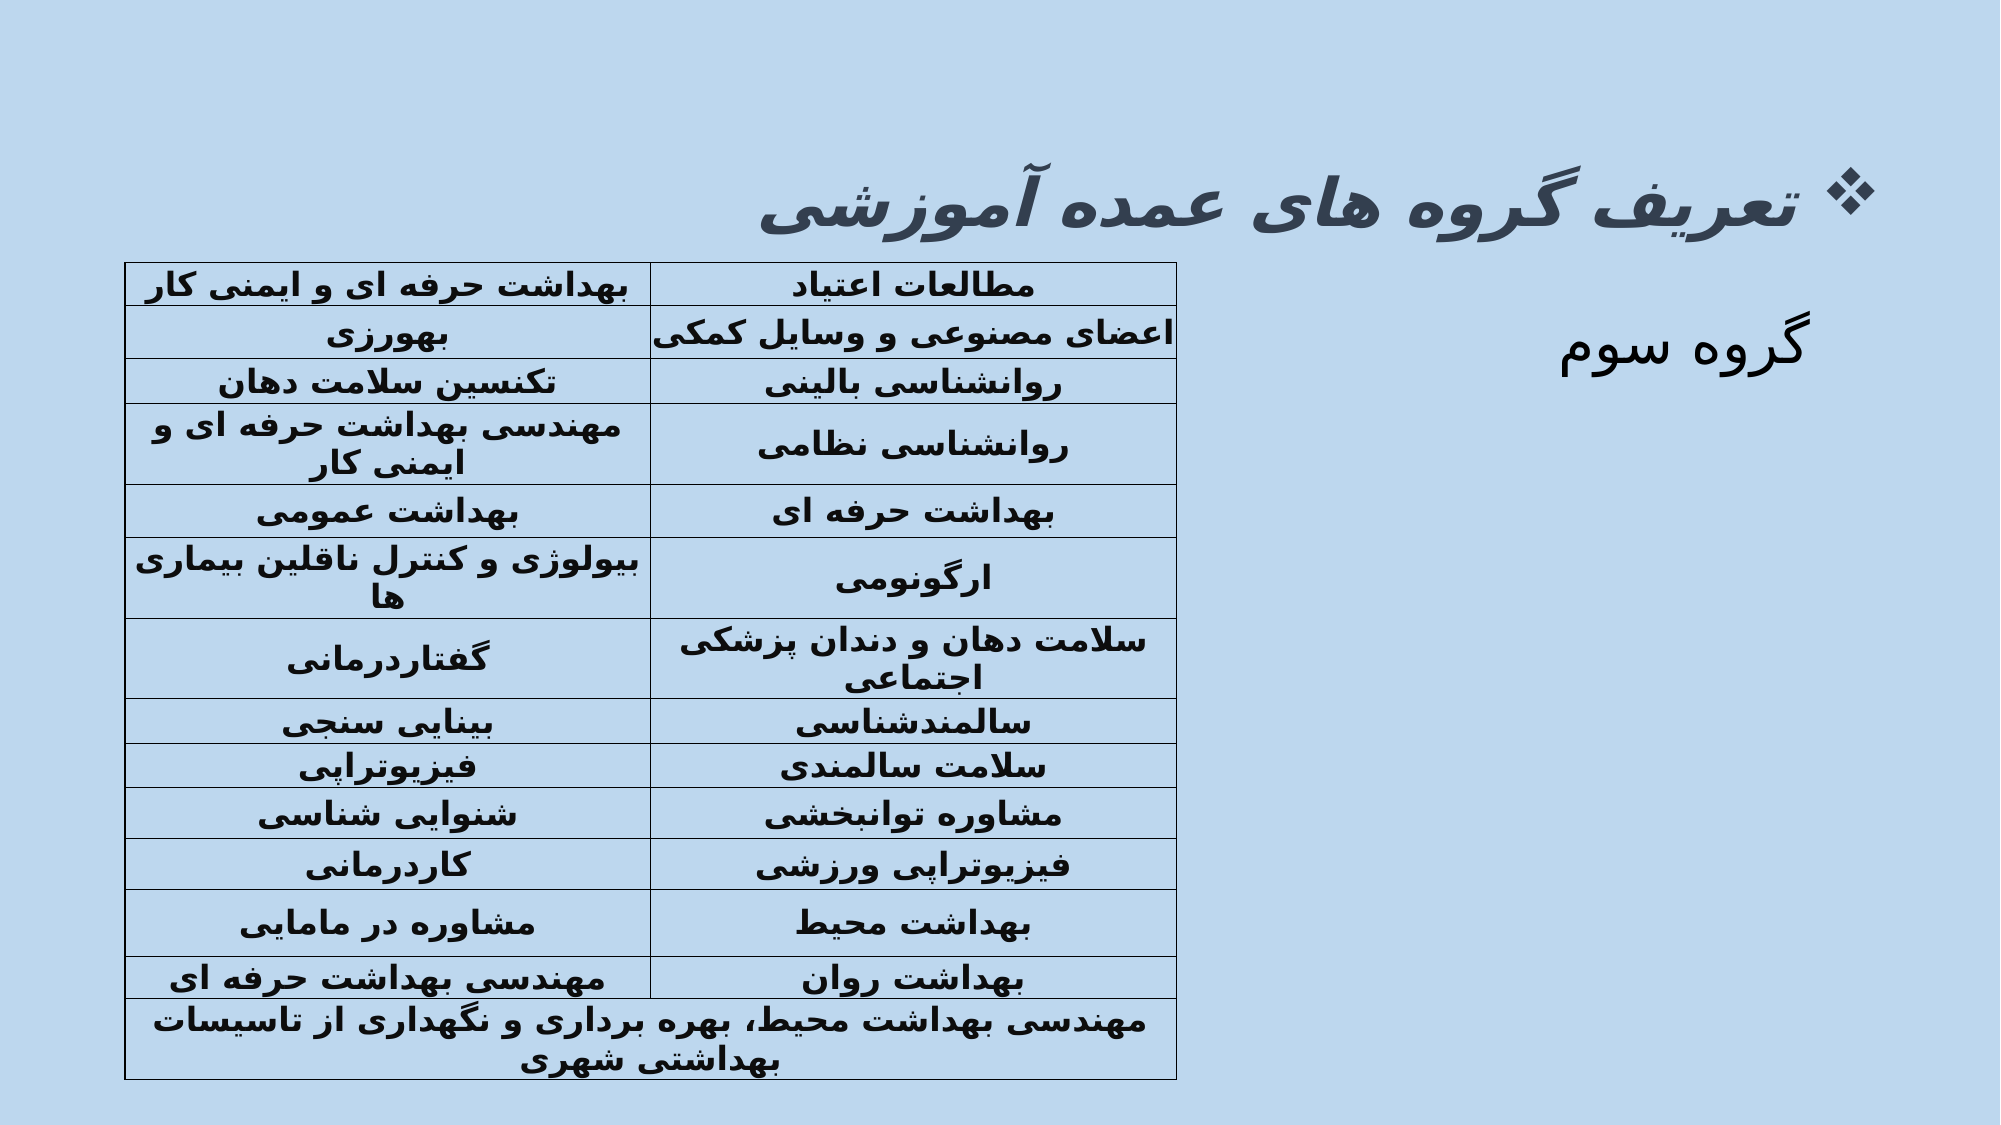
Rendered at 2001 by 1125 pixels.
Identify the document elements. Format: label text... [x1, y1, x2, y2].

table_cell فیزیوتراپی ورزشی [651, 839, 1176, 889]
table_cell مشاوره در مامایی [126, 890, 650, 956]
table_cell شنوایی شناسی [126, 788, 650, 838]
table_cell مهندسی بهداشت حرفه ای و ایمنی کار [126, 404, 650, 484]
table_cell روانشناسی نظامی [651, 404, 1176, 484]
table_cell بهداشت محیط [651, 890, 1176, 956]
table_header بهداشت حرفه ای و ایمنی کار [126, 263, 650, 305]
text_box تعریف گروه های عمده آموزشی [187, 112, 1897, 275]
table_cell مهندسی بهداشت محیط، بهره برداری و نگهداری از تاسیسات بهداشتی شهری [126, 999, 1176, 1079]
table_cell کاردرمانی [126, 839, 650, 889]
table_cell بهداشت حرفه ای [651, 485, 1176, 537]
table_cell بهداشت عمومی [126, 485, 650, 537]
table_cell سلامت دهان و دندان پزشکی اجتماعی [651, 619, 1176, 698]
table_cell بهداشت روان [651, 957, 1176, 998]
table_cell بیولوژی و کنترل ناقلین بیماری ها [126, 538, 650, 618]
table_cell اعضای مصنوعی و وسایل کمکی [651, 306, 1176, 358]
table_cell تکنسین سلامت دهان [126, 359, 650, 403]
table_cell گفتاردرمانی [126, 619, 650, 698]
table_cell مشاوره توانبخشی [651, 788, 1176, 838]
table_cell فیزیوتراپی [126, 744, 650, 787]
table_cell بینایی سنجی [126, 699, 650, 743]
table_cell روانشناسی بالینی [651, 359, 1176, 403]
table_cell مهندسی بهداشت حرفه ای [126, 957, 650, 998]
table_cell سلامت سالمندی [651, 744, 1176, 787]
table_header مطالعات اعتیاد [651, 263, 1176, 305]
text_box گروه سوم [1177, 287, 1825, 383]
table_cell ارگونومی [651, 538, 1176, 618]
table_cell سالمندشناسی [651, 699, 1176, 743]
table_cell بهورزی [126, 306, 650, 358]
